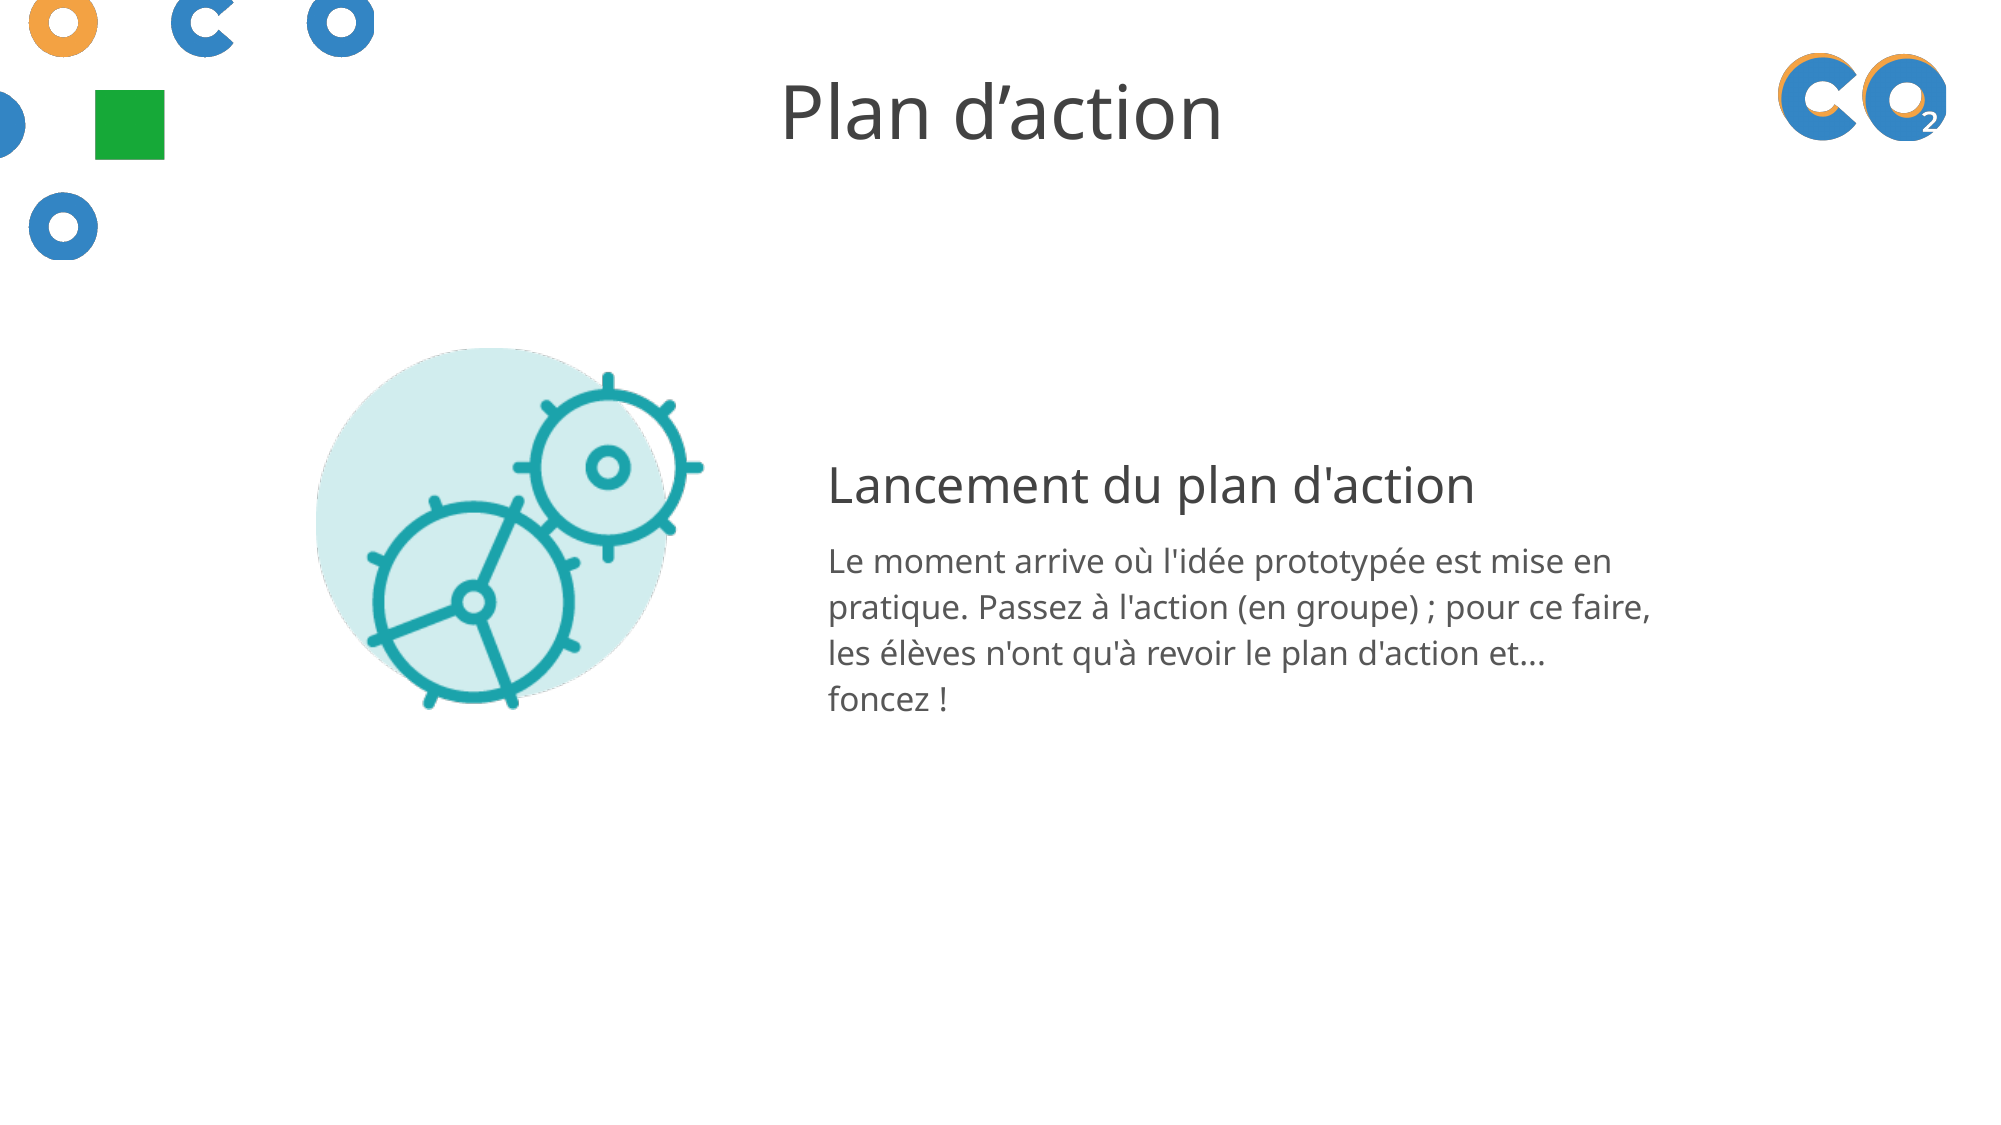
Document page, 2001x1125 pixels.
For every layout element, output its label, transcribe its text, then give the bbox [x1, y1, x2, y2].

picture [0, 0, 374, 260]
list Plan d’action [53, 55, 1952, 175]
text_box Lancement du plan d'action Le moment arrive où l'idée prototypée est mise en pratique. Passez à l'action (en groupe) ; pour ce faire, les élèves n'ont qu'à revoir le plan d'action et... foncez ! [813, 438, 1689, 733]
picture [316, 348, 706, 710]
